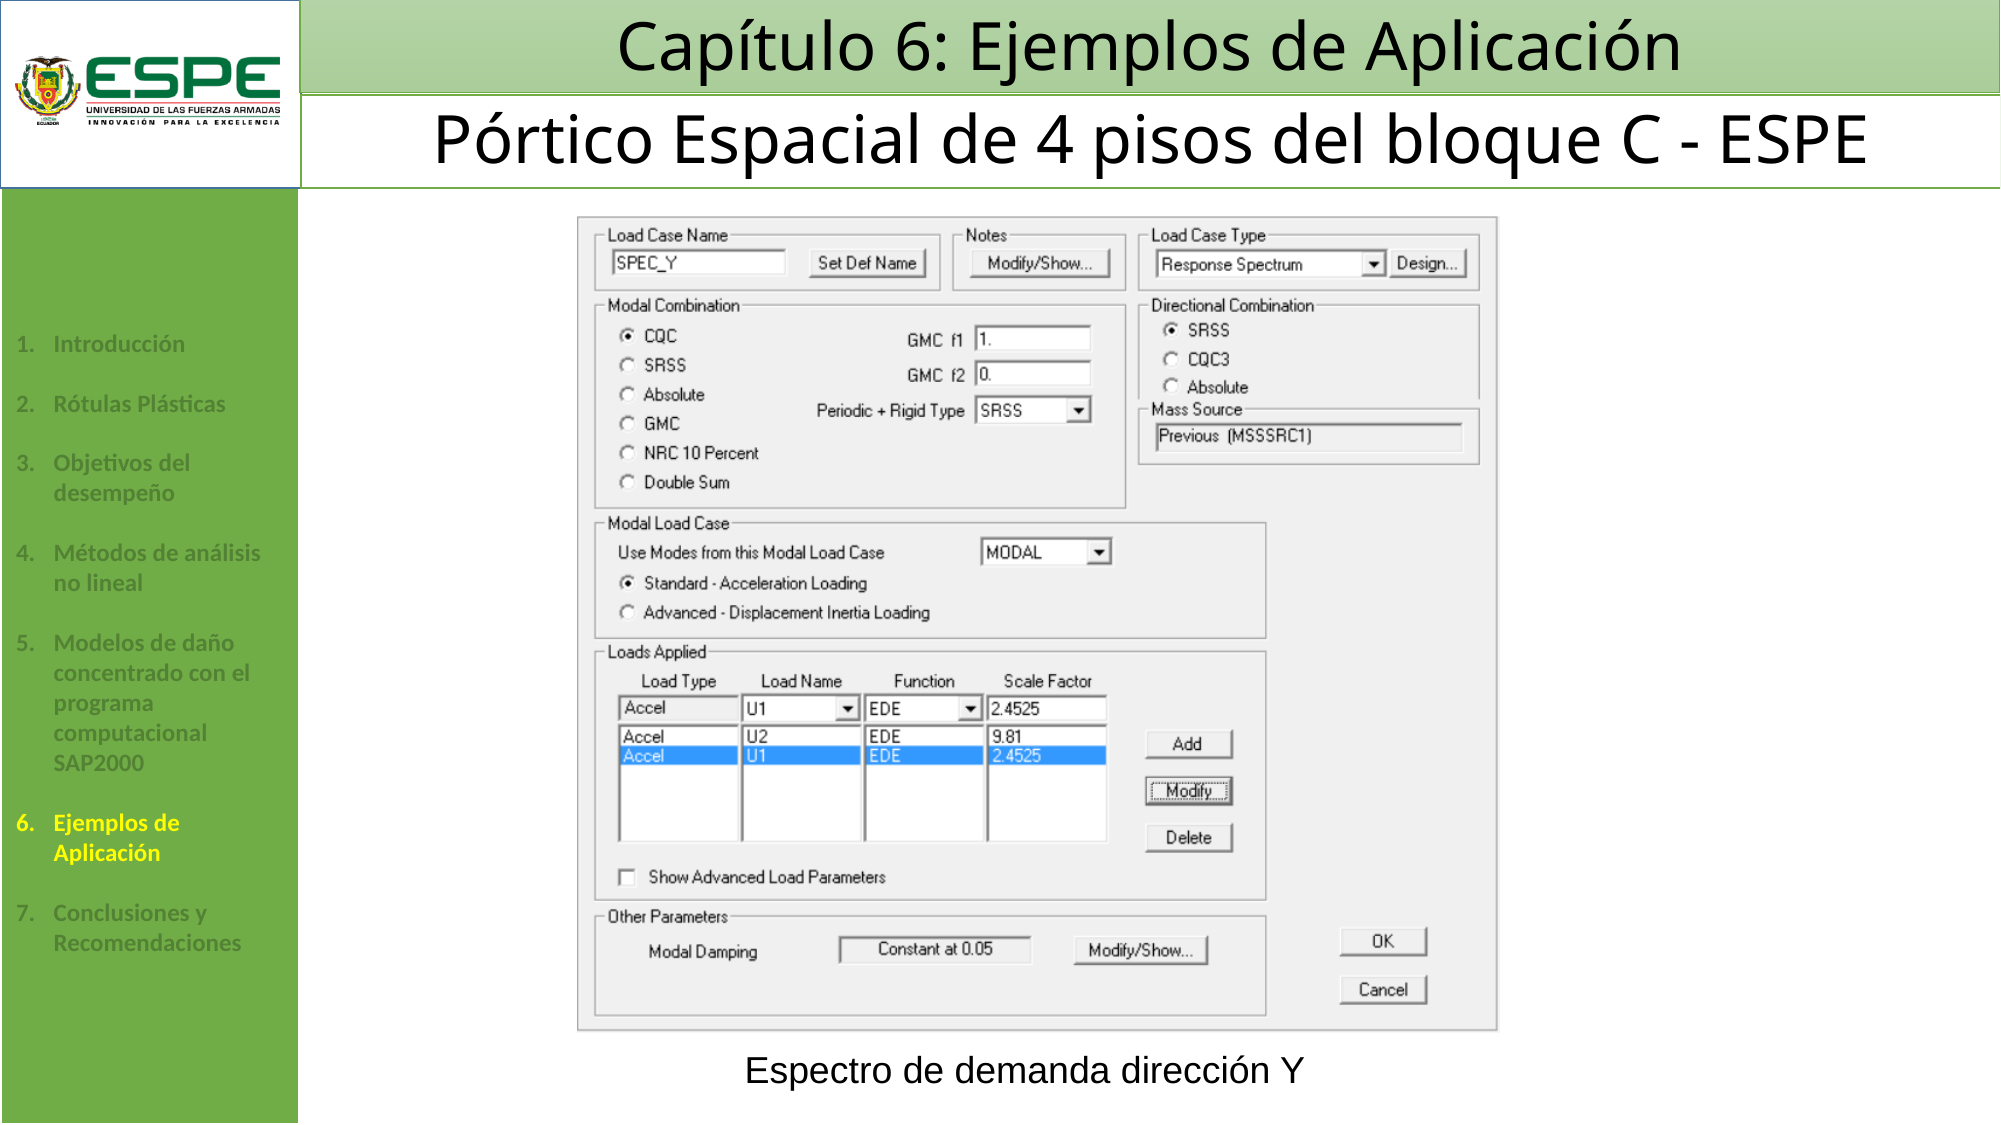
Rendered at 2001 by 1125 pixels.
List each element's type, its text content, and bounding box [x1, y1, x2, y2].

text_box Introducción Rótulas Plásticas Objetivos del desempeño Métodos de análisis no lineal Modelos de daño concentrado con el programa computacional SAP2000 Ejemplos de Aplicación Conclusiones y Recomendaciones [1, 319, 303, 994]
title Capítulo 6: Ejemplos de Aplicación [301, 11, 2000, 86]
picture [576, 216, 1500, 1033]
text_box Espectro de demanda dirección Y [729, 1038, 1321, 1099]
picture [15, 56, 280, 125]
text_box Pórtico Espacial de 4 pisos del bloque C - ESPE [302, 105, 2000, 180]
